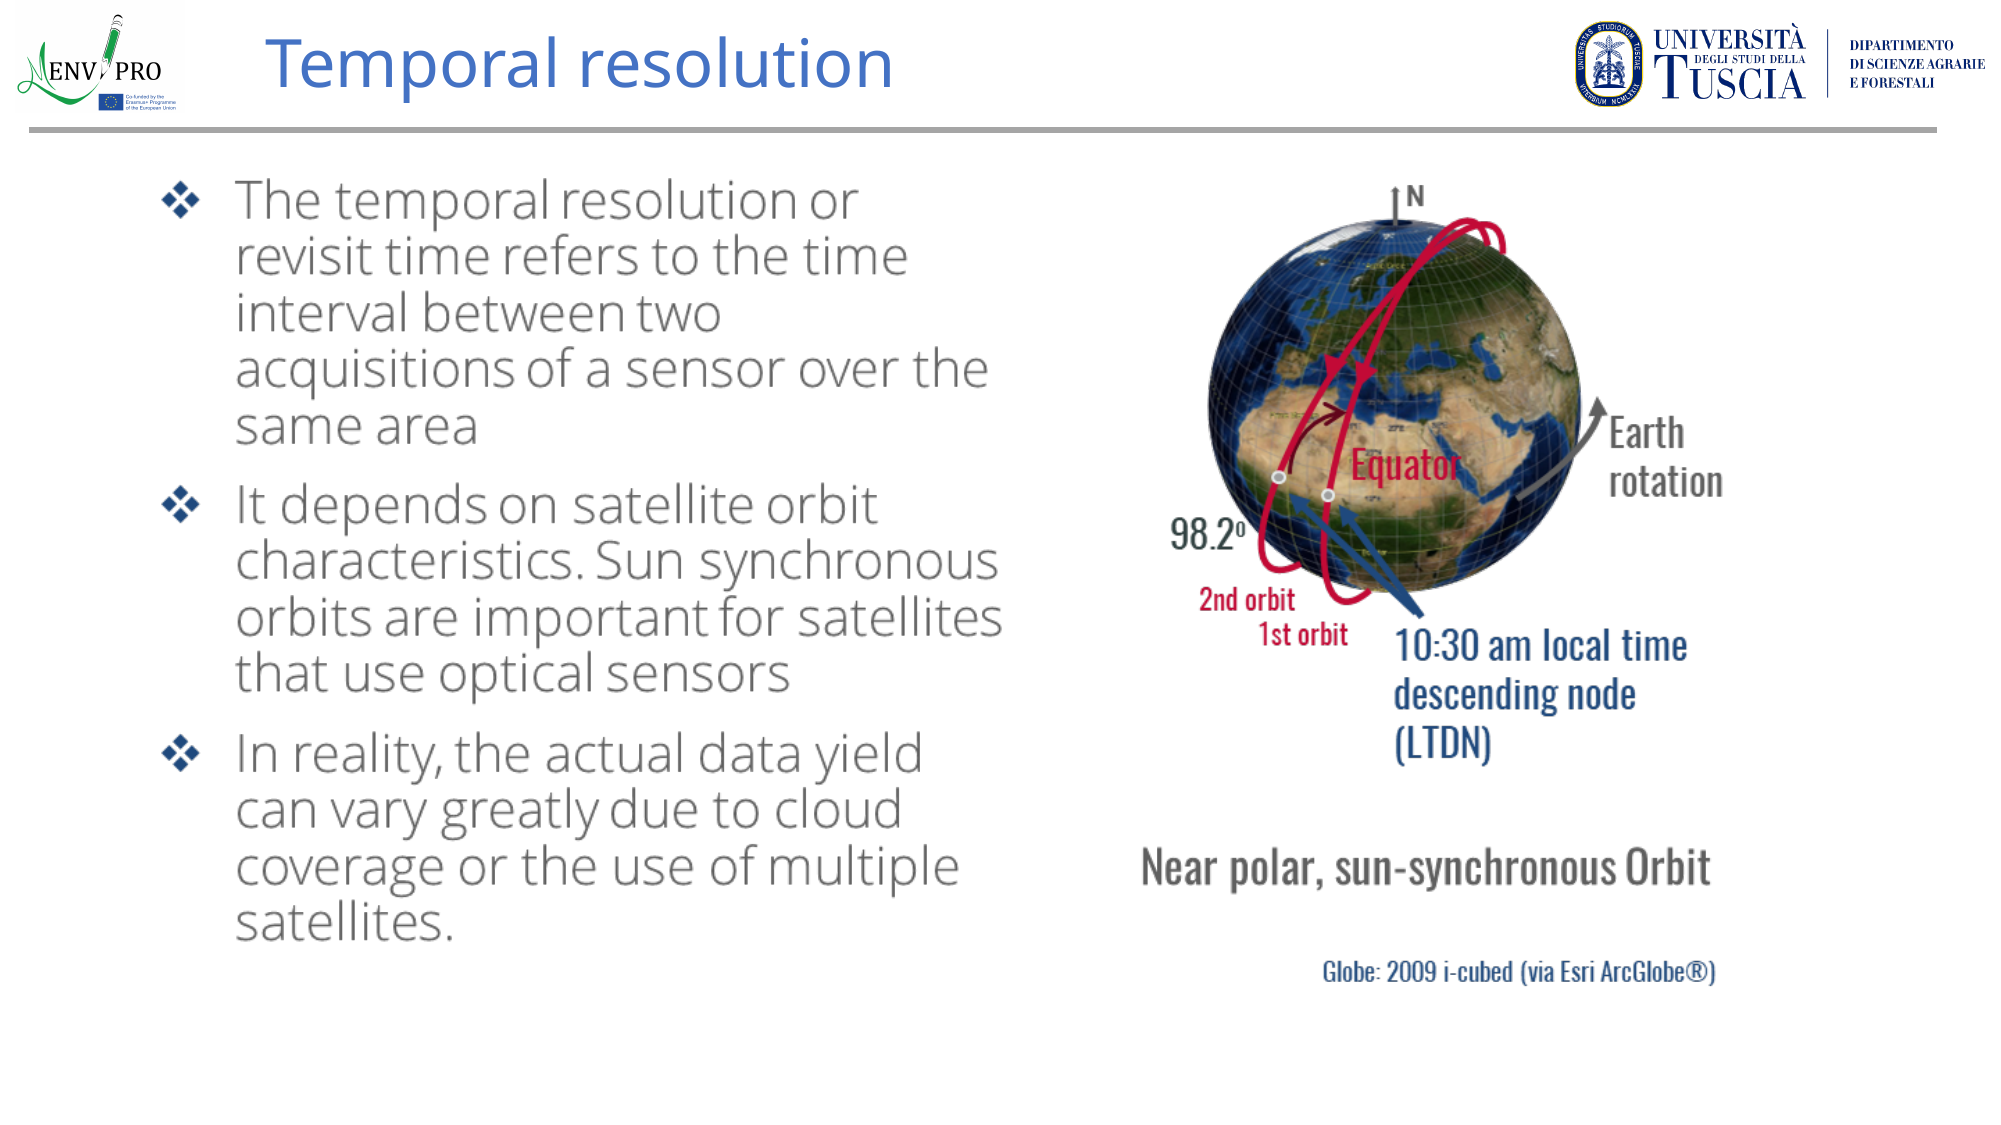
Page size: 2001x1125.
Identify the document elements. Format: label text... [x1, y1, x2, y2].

picture [1575, 21, 1985, 107]
text_box Temporal resolution [265, 31, 1435, 101]
picture [15, 0, 185, 113]
picture [127, 152, 1768, 1032]
